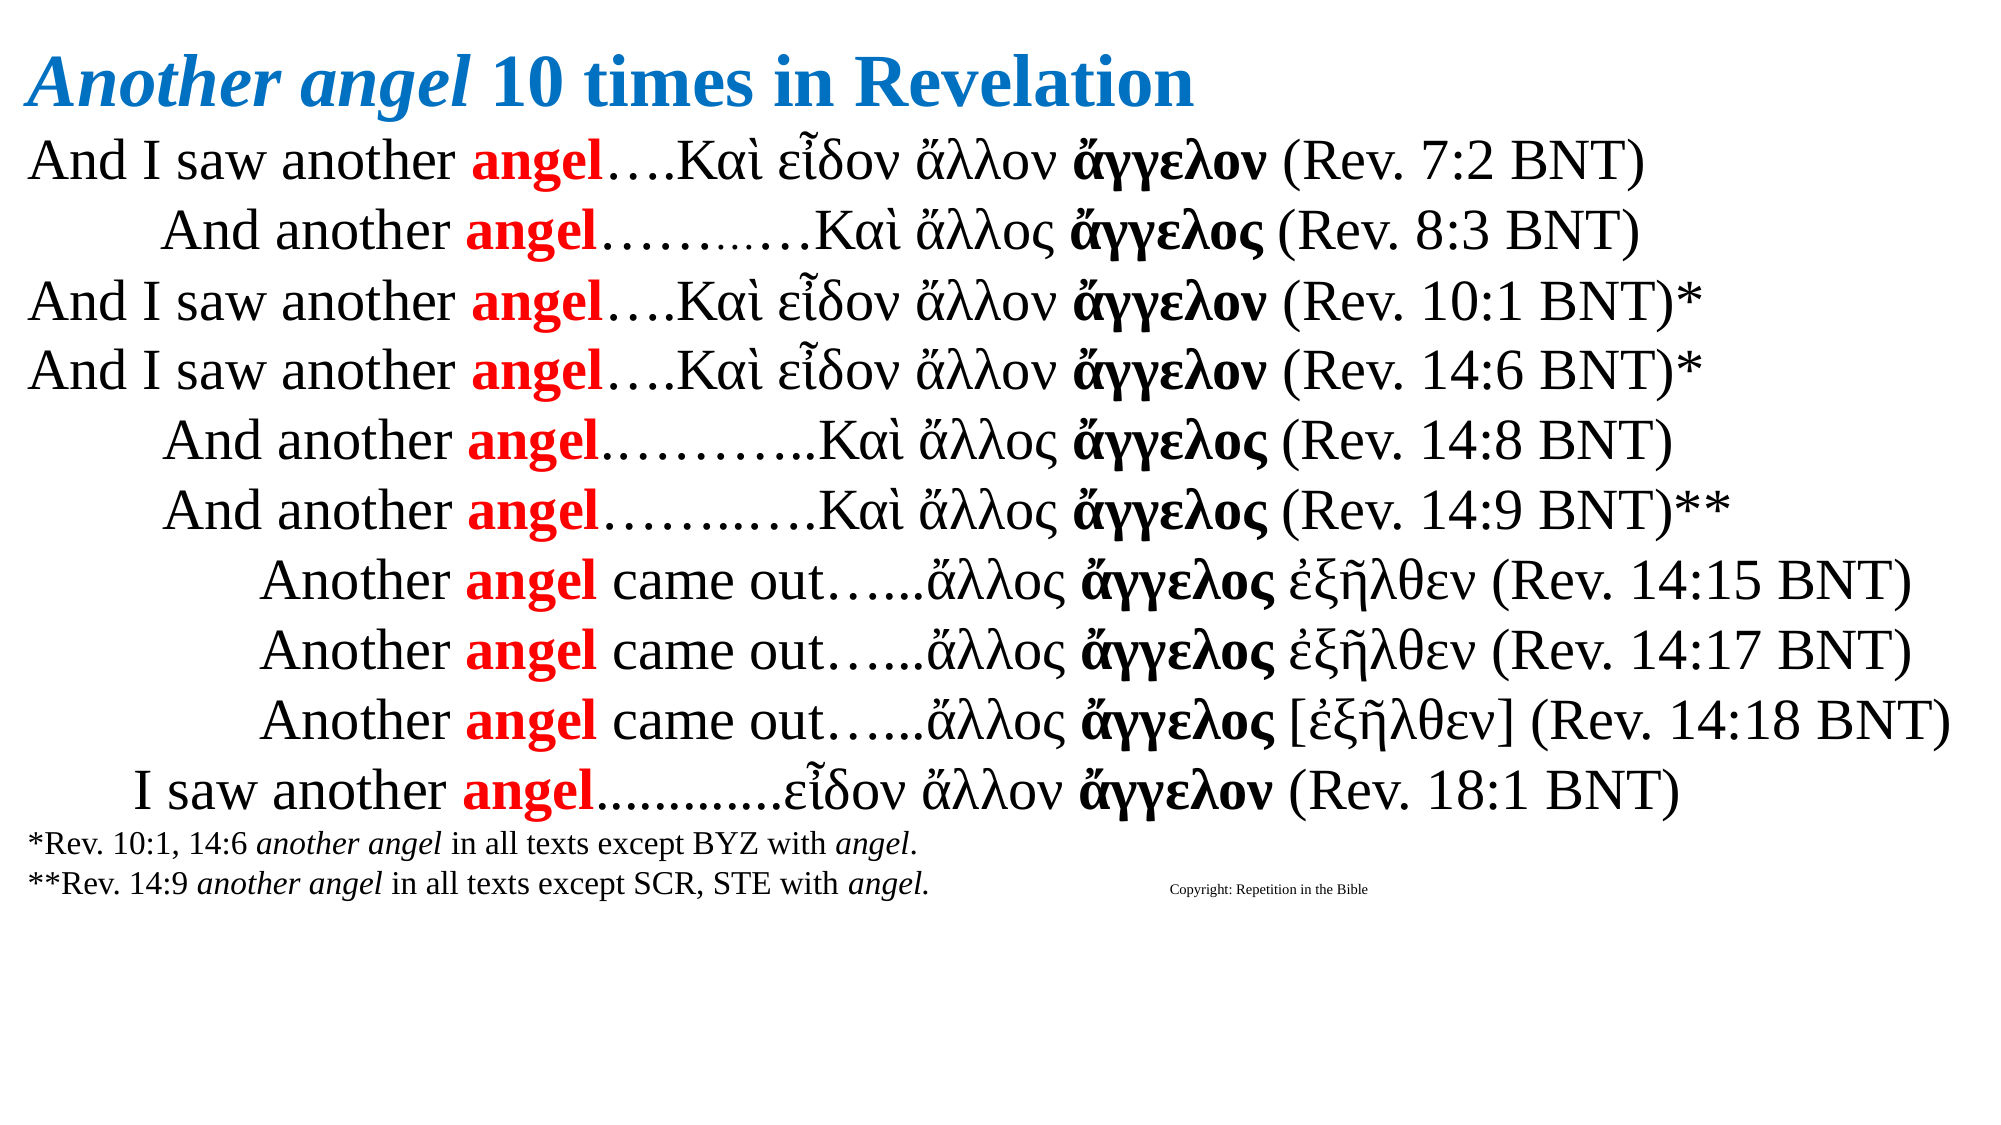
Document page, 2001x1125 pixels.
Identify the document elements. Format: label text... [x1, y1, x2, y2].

text_box Another angel 10 times in Revelation And I saw another angel….Καὶ εἶδον ἄλλον ἄγγελον (Rev. 7:2 BNT) And another angel…………Καὶ ἄλλος ἄγγελος (Rev. 8:3 BNT) And I saw another angel….Καὶ εἶδον ἄλλον ἄγγελον (Rev. 10:1 BNT)* And I saw another angel….Καὶ εἶδον ἄλλον ἄγγελον (Rev. 14:6 BNT)* And another angel.………..Καὶ ἄλλος ἄγγελος (Rev. 14:8 BNT) And another angel……..….Καὶ ἄλλος ἄγγελος (Rev. 14:9 BNT)** Another angel came out…...ἄλλος ἄγγελος ἐξῆλθεν (Rev. 14:15 BNT) Another angel came out…...ἄλλος ἄγγελος ἐξῆλθεν (Rev. 14:17 BNT) Another angel came out…...ἄλλος ἄγγελος [ἐξῆλθεν] (Rev. 14:18 BNT) I saw another angel.............εἶδον ἄλλον ἄγγελον (Rev. 18:1 BNT) *Rev. 10:1, 14:6 another angel in all texts except BYZ with angel. **Rev. 14:9 another angel in all texts except SCR, STE with angel. Copyright: Repetition in the Bible [12, 24, 2000, 972]
